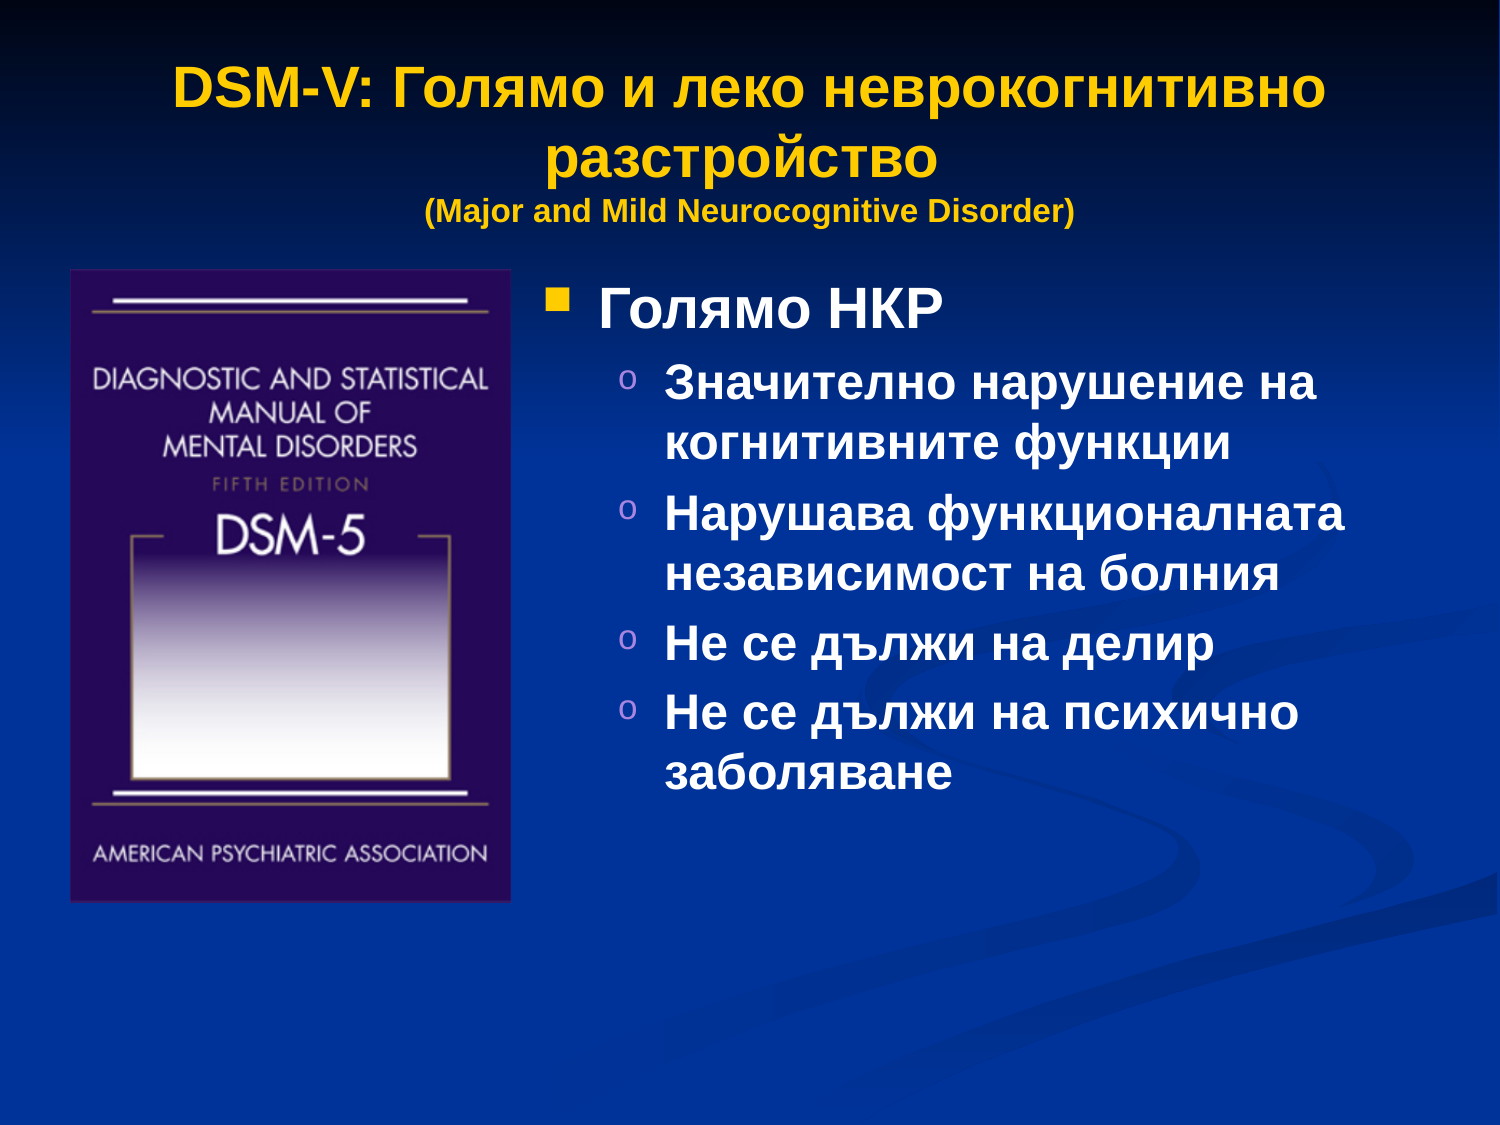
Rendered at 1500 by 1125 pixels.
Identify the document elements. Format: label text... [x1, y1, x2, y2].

title DSM-V: Голямо и леко неврокогнитивно разстройство (Major and Mild Neurocognitive Disorder) [74, 44, 1426, 233]
picture [70, 269, 511, 904]
list Голямо НКР Значително нарушение на когнитивните функции Нарушава функционалната независимост на болния Не се дължи на делир Не се дължи на психично заболяване [527, 262, 1426, 1006]
